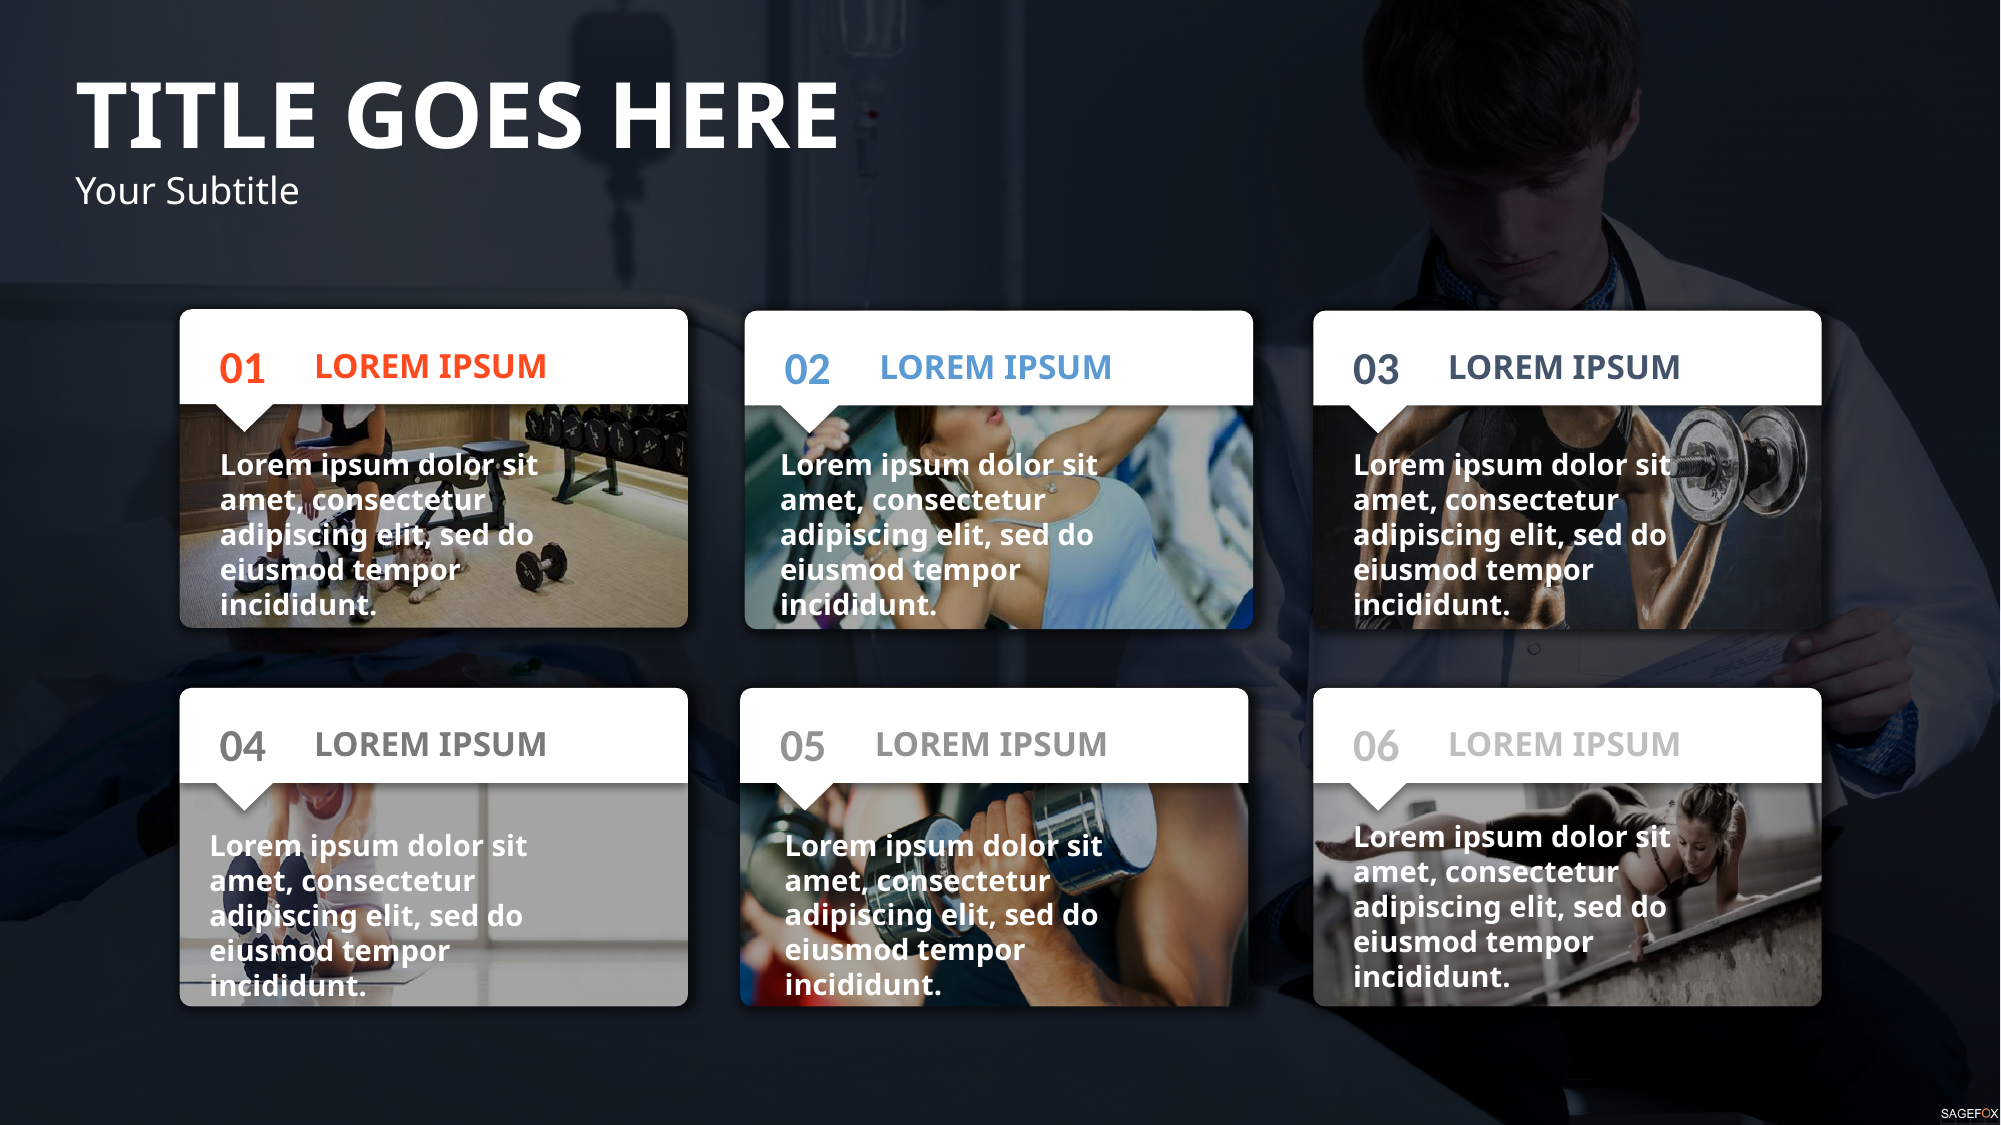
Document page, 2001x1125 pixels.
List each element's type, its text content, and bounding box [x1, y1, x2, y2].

text_box Lorem ipsum dolor sit amet, consectetur adipiscing elit, sed do eiusmod tempor incididunt. [205, 439, 602, 629]
text_box [178, 792, 239, 1008]
text_box Lorem ipsum dolor sit amet, consectetur adipiscing elit, sed do eiusmod tempor incididunt. [765, 438, 1162, 629]
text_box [179, 309, 688, 432]
text_box [809, 791, 1250, 1008]
text_box Lorem ipsum dolor sit amet, consectetur adipiscing elit, sed do eiusmod tempor incididunt. [1338, 438, 1735, 629]
text_box [249, 792, 689, 1008]
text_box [740, 687, 1249, 811]
text_box [739, 793, 799, 1008]
text_box [178, 413, 237, 629]
text_box TITLE GOES HERE Your Subtitle [60, 49, 1036, 220]
picture [0, 0, 2001, 1125]
text_box [1312, 413, 1823, 631]
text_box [1313, 687, 1822, 811]
text_box [250, 413, 689, 629]
text_box [743, 412, 1255, 631]
text_box [1312, 792, 1823, 1008]
text_box Lorem ipsum dolor sit amet, consectetur adipiscing elit, sed do eiusmod tempor incididunt. [769, 819, 1166, 1009]
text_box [1313, 310, 1822, 434]
text_box Lorem ipsum dolor sit amet, consectetur adipiscing elit, sed do eiusmod tempor incididunt. [1338, 811, 1735, 1001]
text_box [179, 687, 688, 811]
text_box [744, 310, 1254, 434]
text_box Lorem ipsum dolor sit amet, consectetur adipiscing elit, sed do eiusmod tempor incididunt. [194, 819, 591, 1010]
